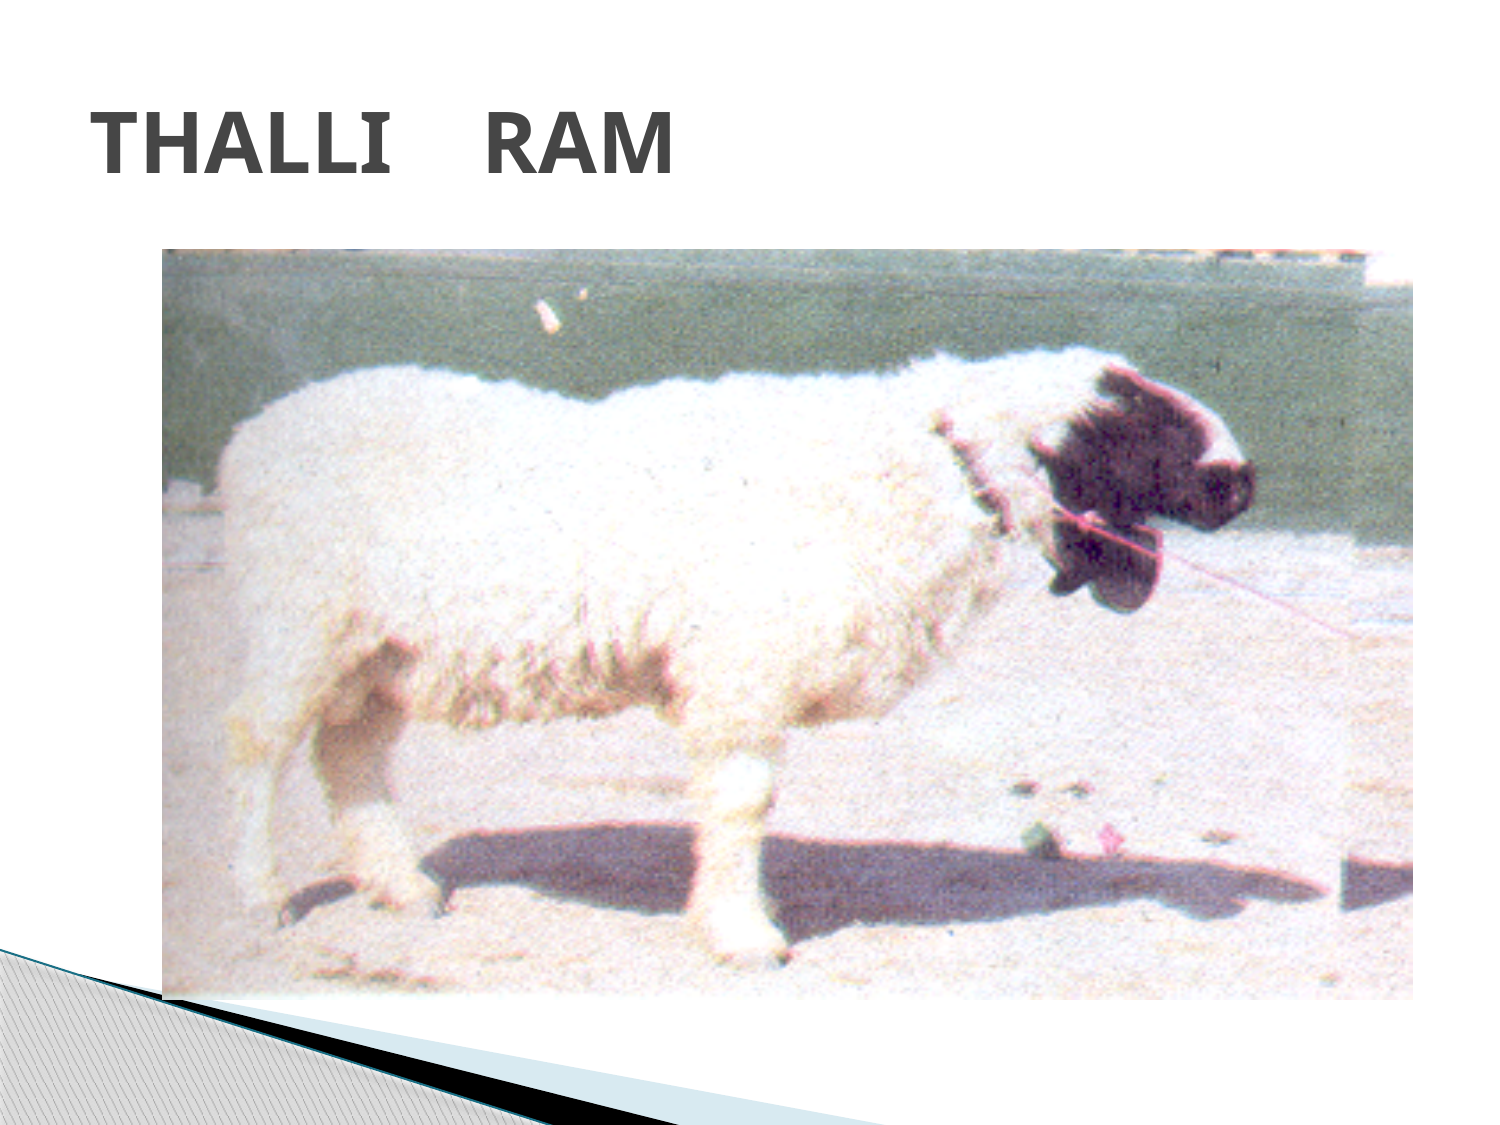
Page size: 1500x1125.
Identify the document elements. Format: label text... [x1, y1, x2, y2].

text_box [162, 249, 1413, 1001]
title THALLI RAM [75, 45, 1425, 234]
